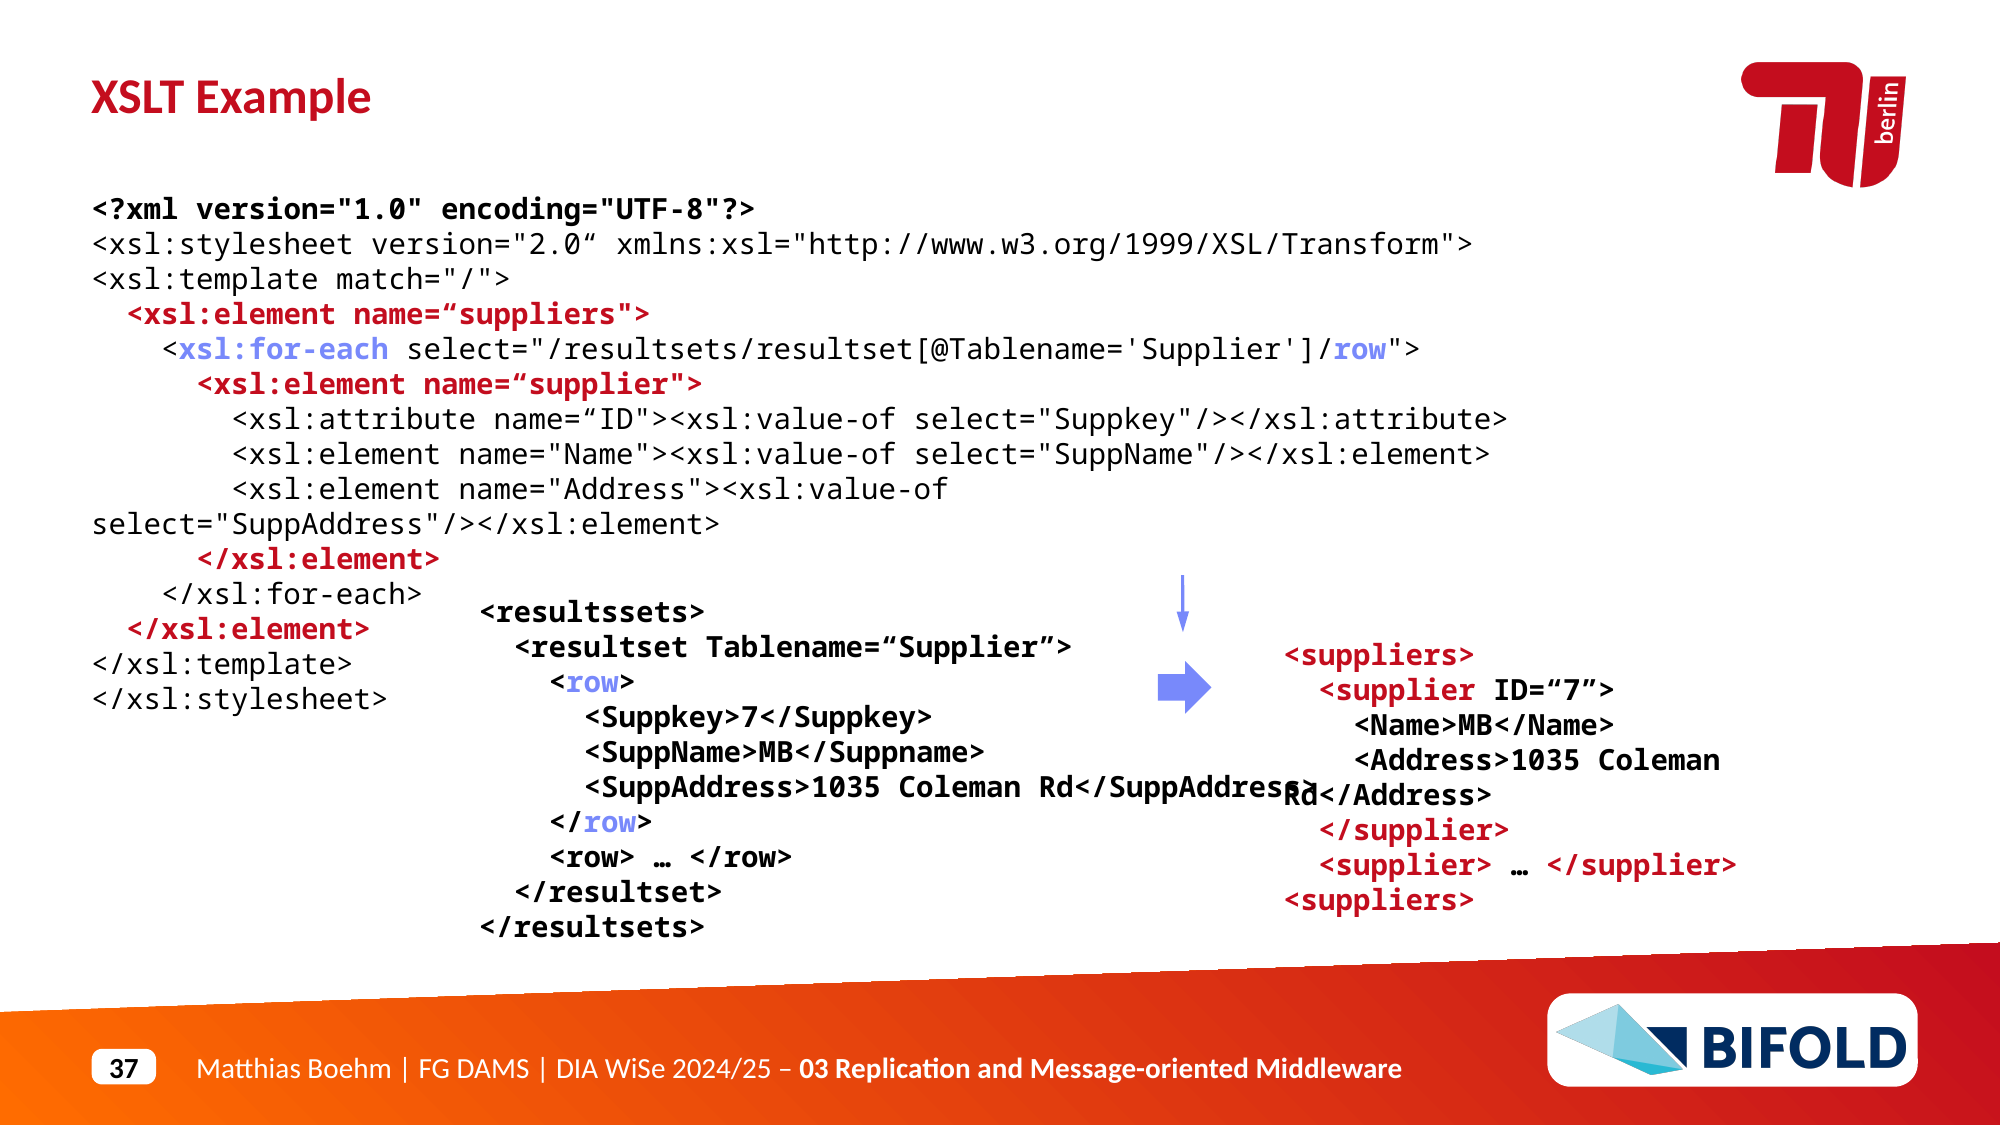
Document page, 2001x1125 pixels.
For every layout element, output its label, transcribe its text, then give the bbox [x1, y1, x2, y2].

text_box <resultssets> <resultset Tablename=“Supplier”> <row> <Suppkey>7</Suppkey> <SuppName>MB</Suppname> <SuppAddress>1035 Coleman Rd</SuppAddress> </row> <row> … </row> </resultset> </resultsets> [478, 586, 1326, 951]
picture [1741, 62, 1906, 188]
list XSLT Example [91, 65, 1455, 183]
picture [1556, 1004, 1906, 1075]
text_box <suppliers> <supplier ID=“7”> <Name>MB</Name> <Address>1035 Coleman Rd</Address> </supplier> <supplier> … </supplier> <suppliers> [1283, 629, 1908, 924]
text_box [1157, 659, 1213, 715]
text_box <?xml version="1.0" encoding="UTF-8"?> <xsl:stylesheet version="2.0“ xmlns:xsl="http://www.w3.org/1999/XSL/Transform"> <xsl:template match="/"> <xsl:element name=“suppliers"> <xsl:for-each select="/resultsets/resultset[@Tablename='Supplier']/row"> <xsl:element name=“supplier"> <xsl:attribute name=“ID"><xsl:value-of select="Suppkey"/></xsl:attribute> <xsl:element name="Name"><xsl:value-of select="SuppName"/></xsl:element> <xsl:element name="Address"><xsl:value-of select="SuppAddress"/></xsl:element> </xsl:element> </xsl:for-each> </xsl:element> </xsl:template> </xsl:stylesheet> [91, 183, 1510, 723]
